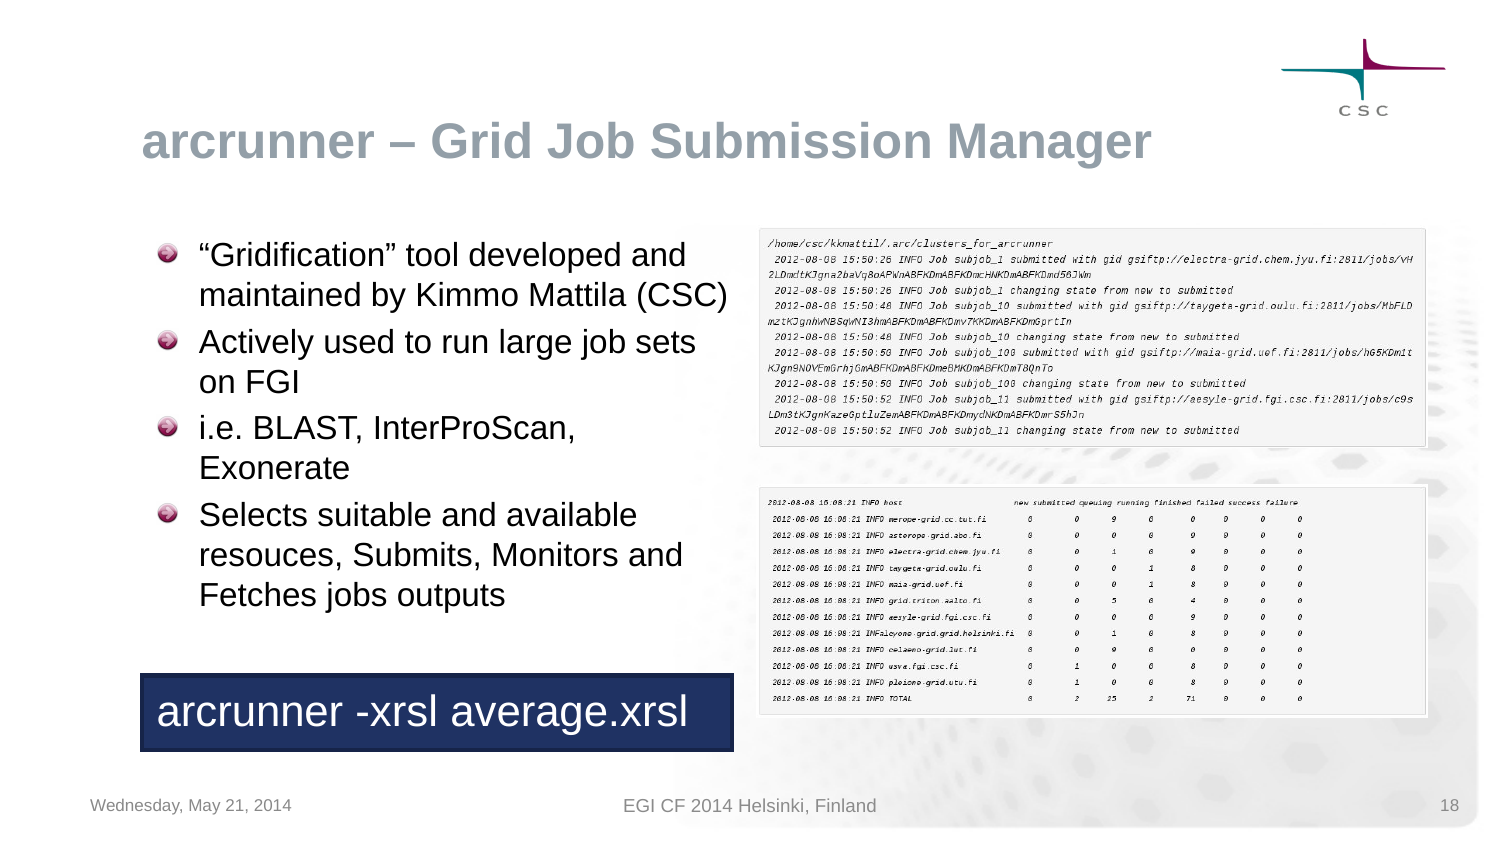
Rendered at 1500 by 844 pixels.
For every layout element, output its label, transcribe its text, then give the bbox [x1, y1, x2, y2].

picture [1281, 37, 1447, 116]
picture [666, 218, 1500, 844]
footer EGI CF 2014 Helsinki, Finland [512, 782, 988, 827]
list “Gridification” tool developed and maintained by Kimmo Mattila (CSC) Actively used to run large job sets on FGI i.e. BLAST, InterProScan, Exonerate Selects suitable and available resouces, Submits, Monitors and Fetches jobs outputs [141, 225, 751, 653]
picture [156, 328, 179, 352]
slide_number 18 [1124, 782, 1475, 827]
picture [156, 241, 179, 265]
list arcrunner -xrsl average.xrsl [140, 673, 734, 752]
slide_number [75, 782, 425, 827]
picture [156, 501, 179, 525]
picture [156, 414, 179, 439]
title arcrunner – Grid Job Submission Manager [141, 75, 1341, 198]
